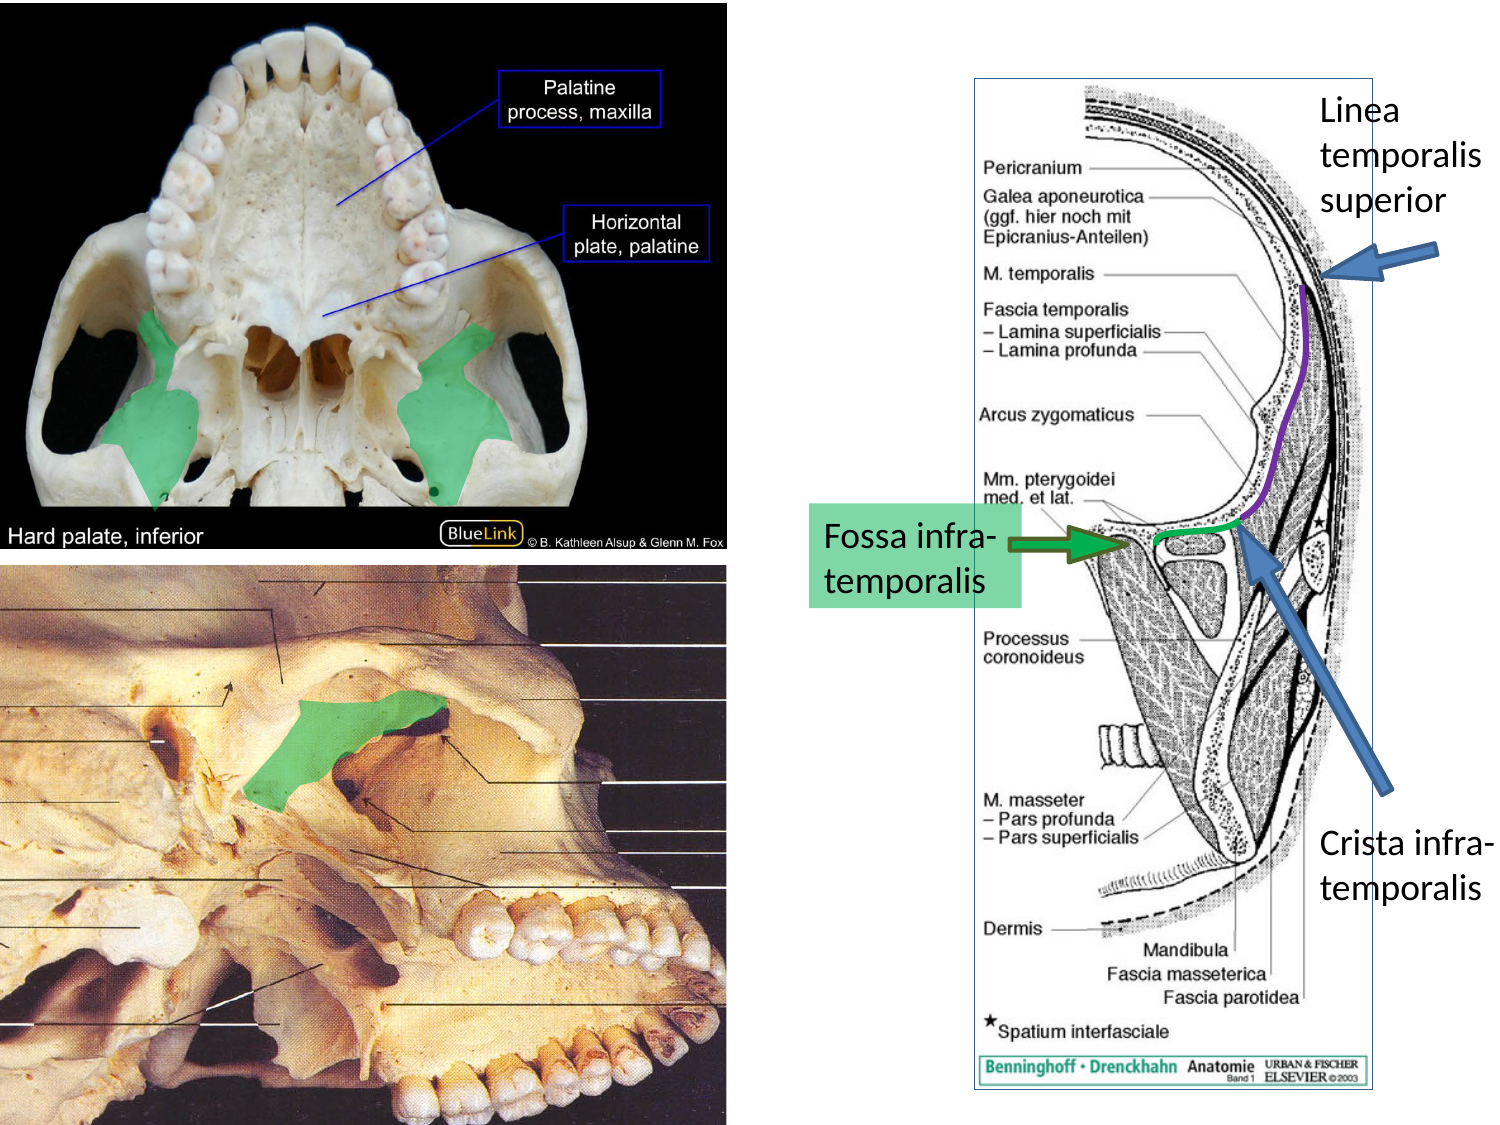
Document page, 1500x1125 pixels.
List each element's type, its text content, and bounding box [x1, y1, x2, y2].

text_box Linea temporalis superior [1374, 78, 1500, 228]
text_box Fossa infra-temporalis [808, 503, 969, 609]
picture [974, 77, 1373, 1090]
picture [0, 565, 727, 1125]
text_box Crista infra- temporalis [1377, 810, 1500, 916]
text_box [1377, 757, 1395, 798]
picture [0, 3, 727, 549]
text_box [1377, 241, 1440, 282]
